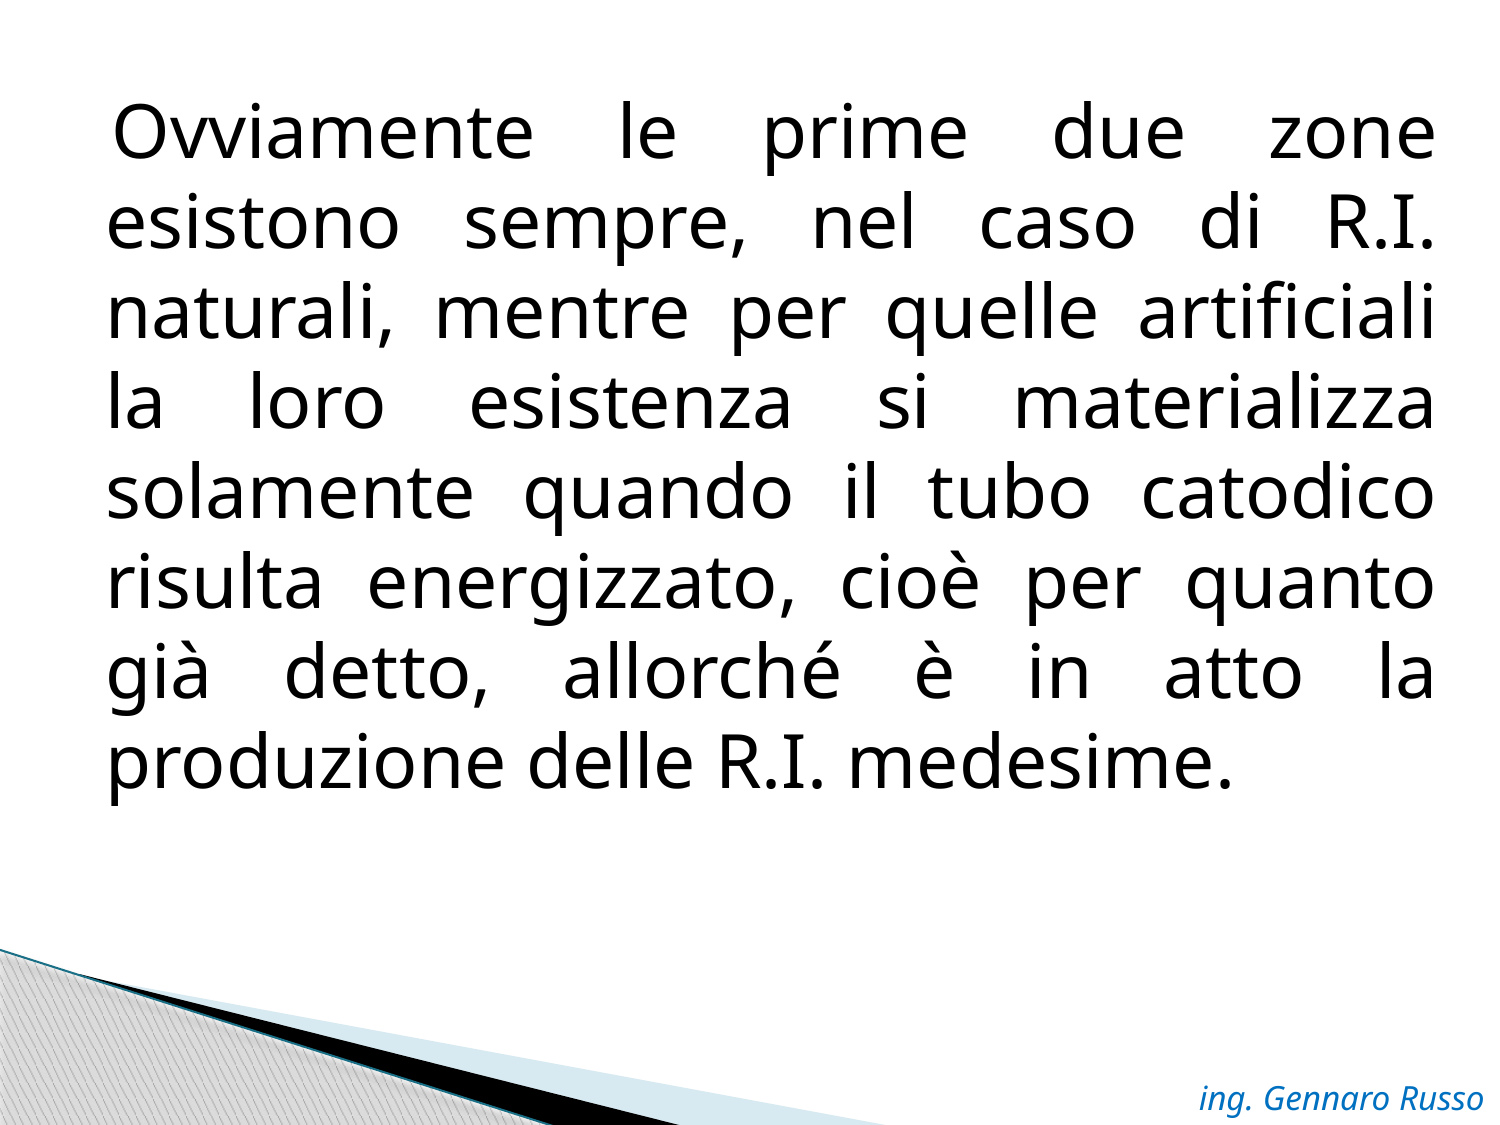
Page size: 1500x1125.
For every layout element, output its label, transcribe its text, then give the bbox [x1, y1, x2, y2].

footer ing. Gennaro Russo [1454, 1065, 1500, 1125]
list Ovviamente le prime due zone esistono sempre, nel caso di R.I. naturali, mentre per quelle artificiali la loro esistenza si materializza solamente quando il tubo catodico risulta energizzato, cioè per quanto già detto, allorché è in atto la produzione delle R.I. medesime. [0, 0, 1454, 1125]
